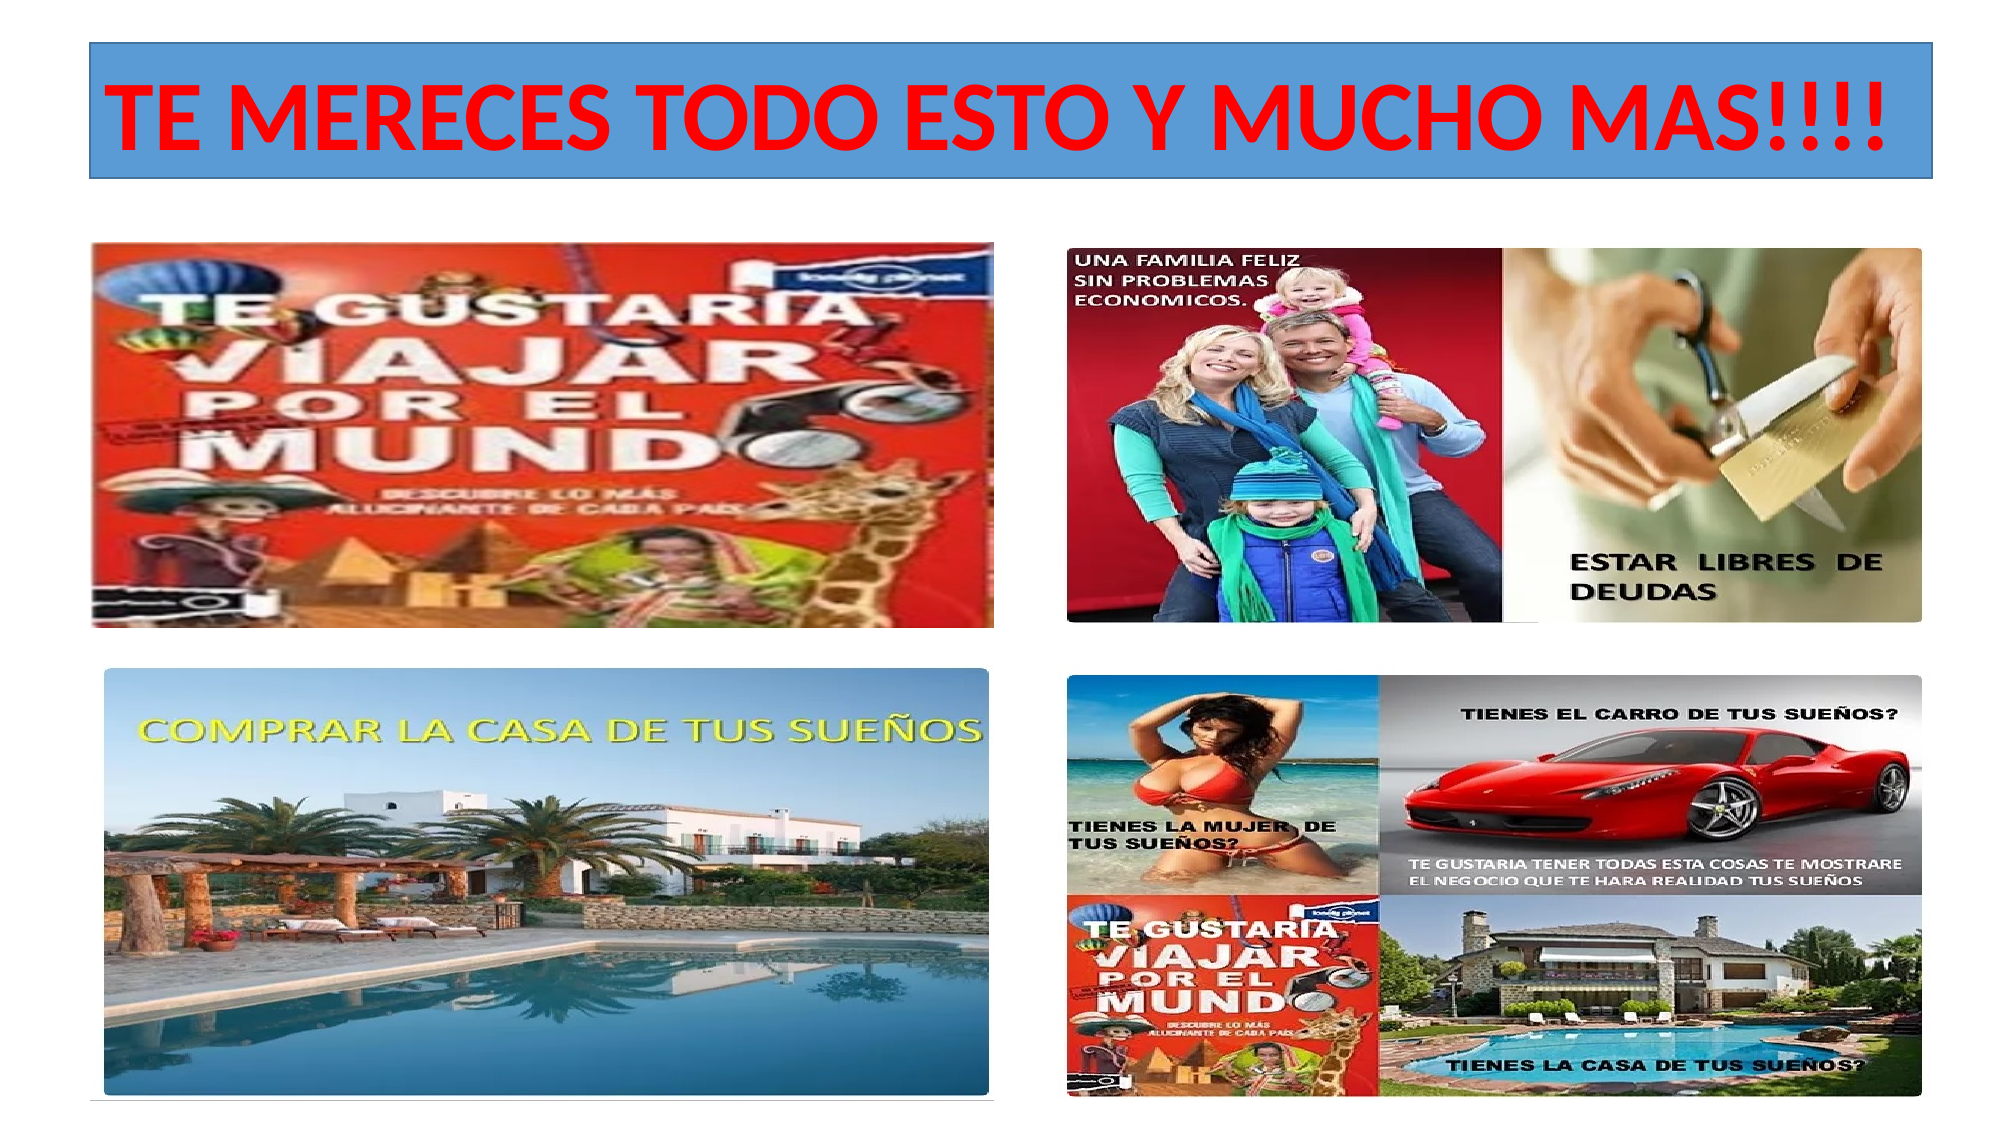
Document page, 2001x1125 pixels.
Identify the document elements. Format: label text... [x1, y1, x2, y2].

picture [1057, 663, 1932, 1106]
text_box TE MERECES TODO ESTO Y MUCHO MAS!!!! [89, 42, 1933, 179]
picture [89, 663, 994, 1106]
picture [1057, 242, 1932, 628]
picture [89, 242, 994, 628]
